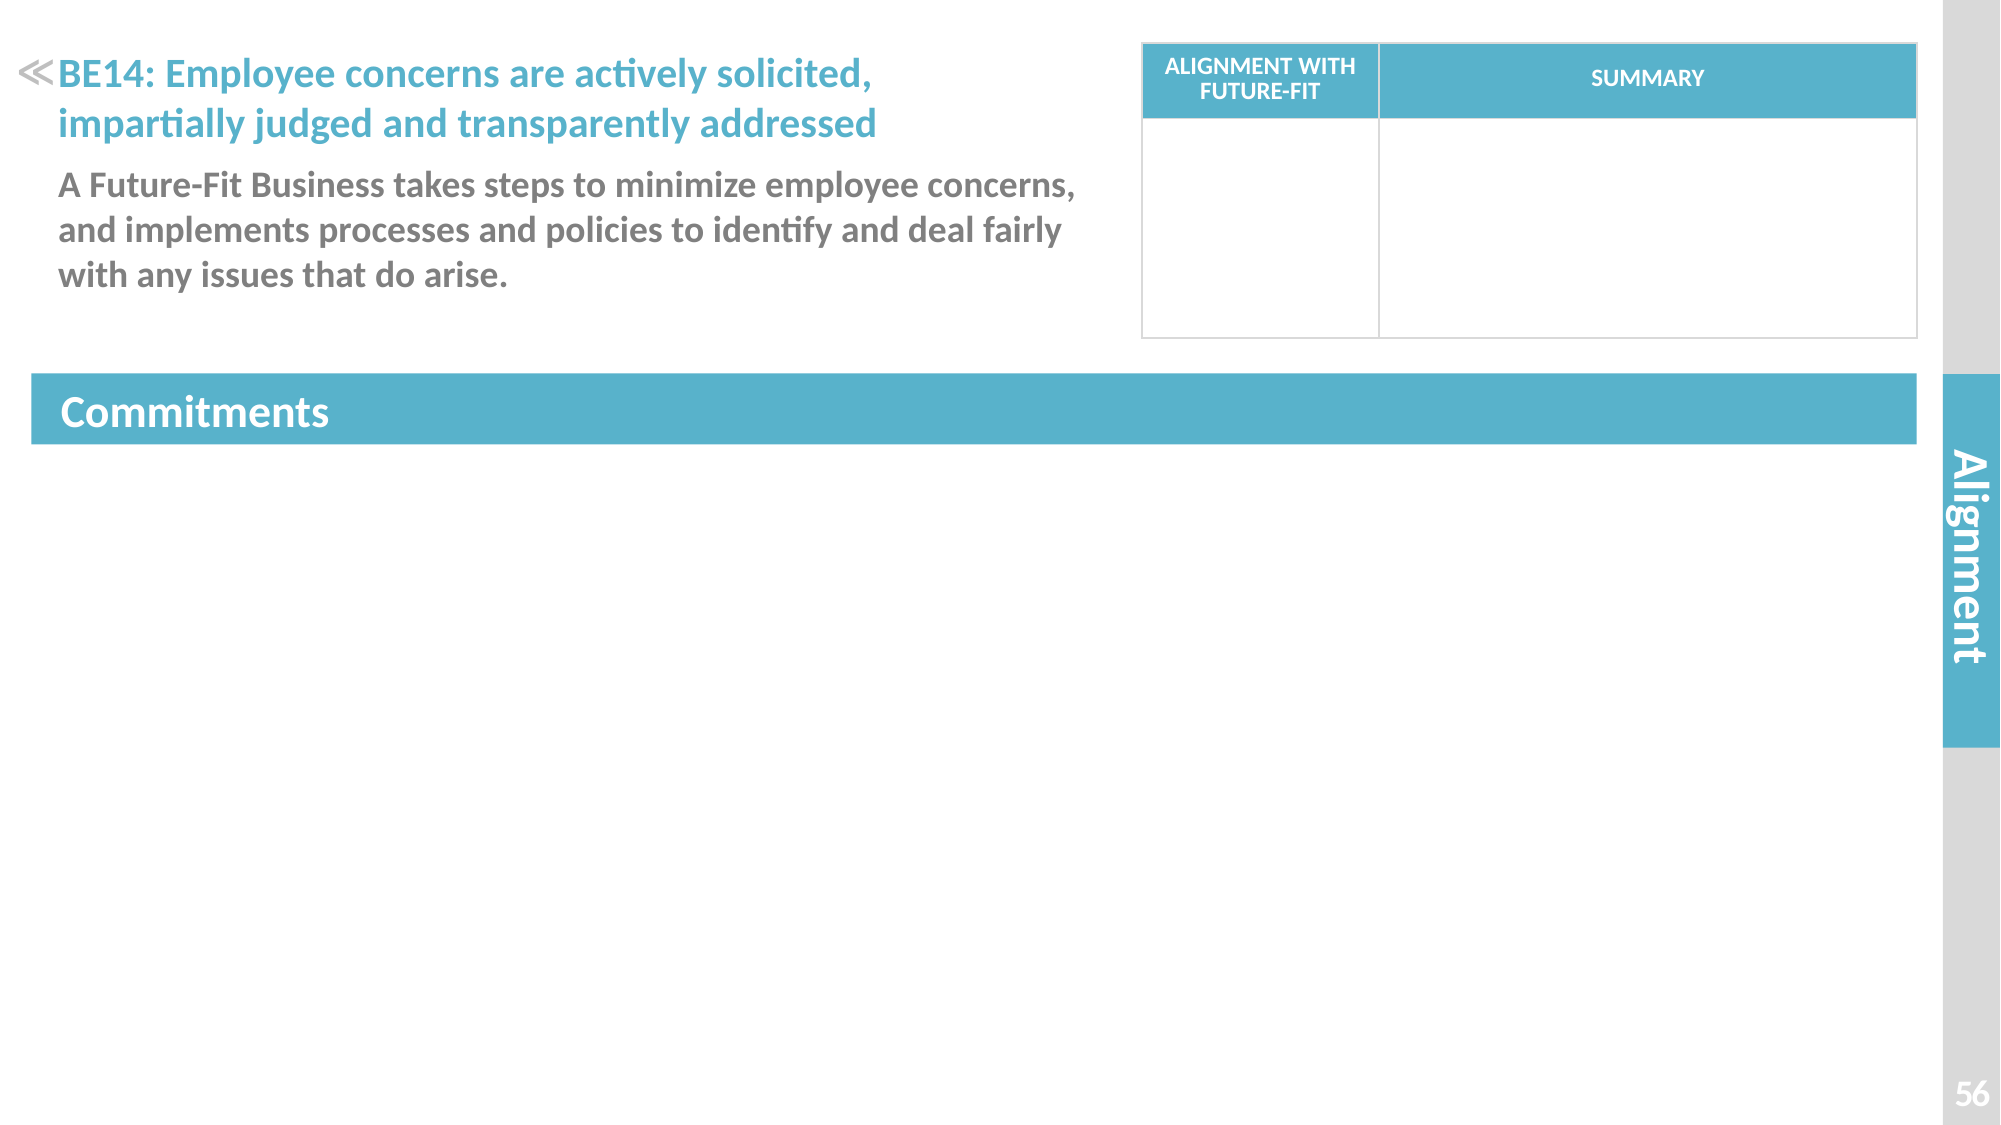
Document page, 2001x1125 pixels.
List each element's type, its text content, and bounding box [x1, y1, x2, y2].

title BE14: Employee concerns are actively solicited, impartially judged and transparently addressed [43, 37, 1083, 104]
text_box ≪ [1, 51, 62, 89]
table_header ALIGNMENT WITH FUTURE-FIT [1143, 44, 1378, 118]
table_cell [1143, 119, 1378, 337]
slide_number 56 [1944, 1057, 2000, 1125]
table_cell [1380, 119, 1916, 337]
list A Future-Fit Business takes steps to minimize employee concerns, and implements processes and policies to identify and deal fairly with any issues that do arise. [43, 107, 1142, 374]
table_header SUMMARY [1380, 44, 1916, 118]
